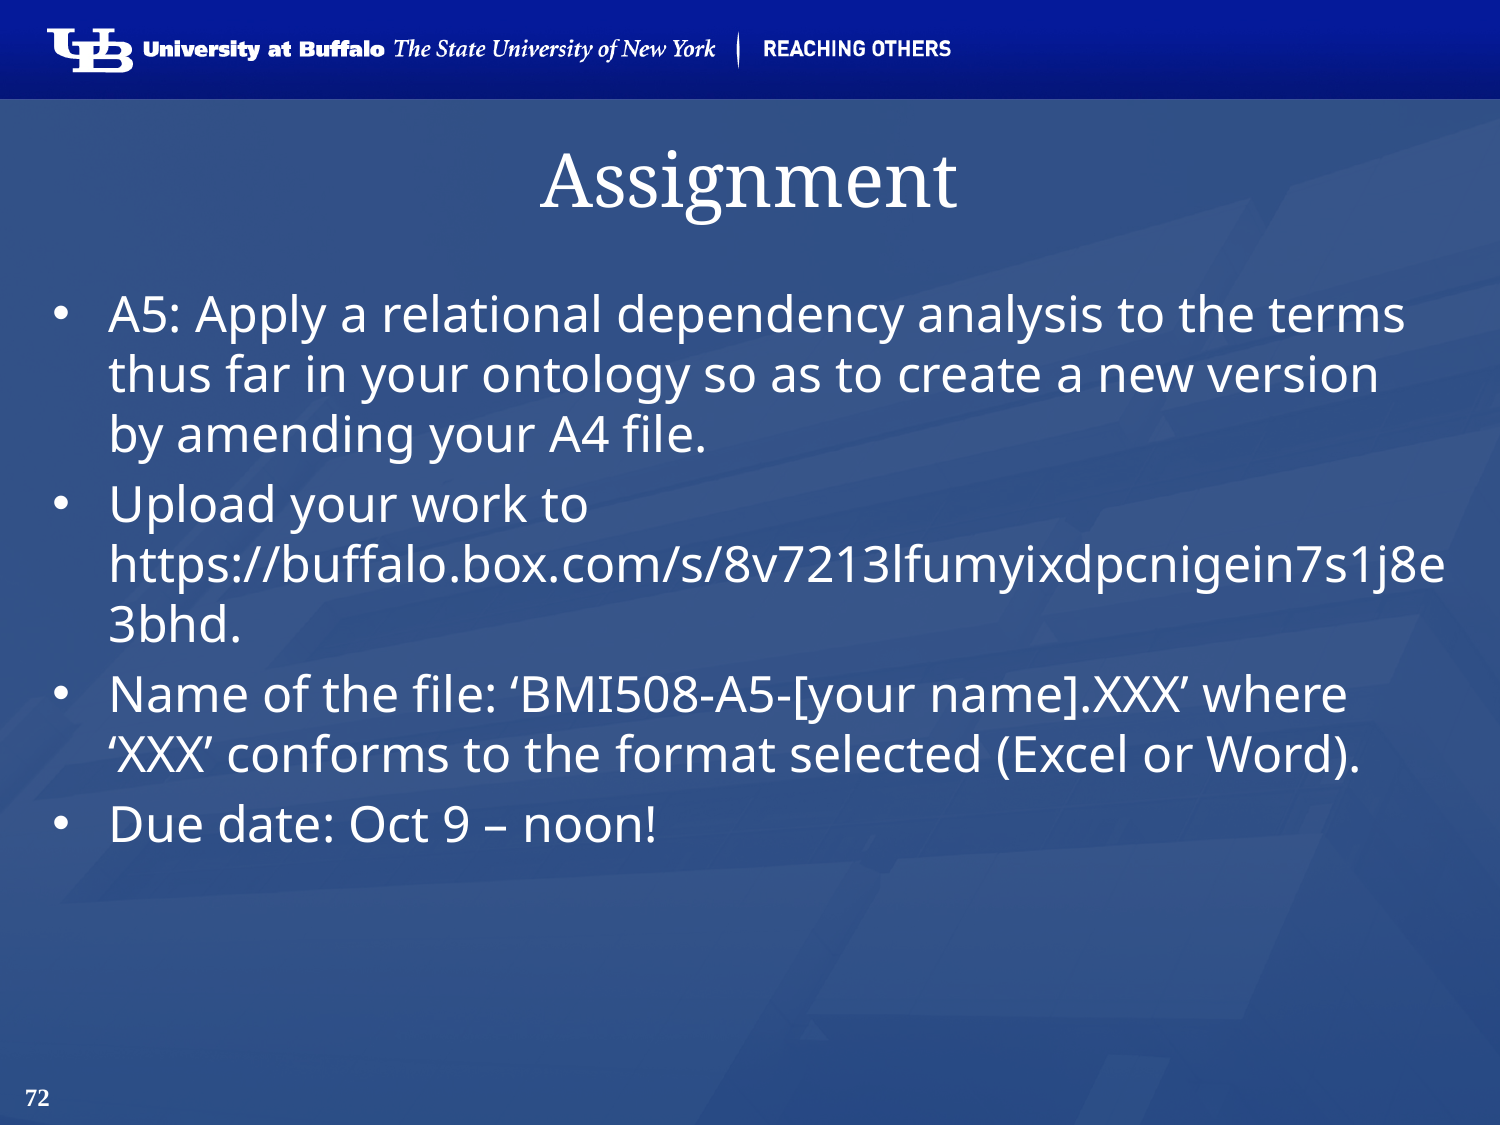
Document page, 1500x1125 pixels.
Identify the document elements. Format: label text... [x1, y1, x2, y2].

list A5: Apply a relational dependency analysis to the terms thus far in your ontology so as to create a new version by amending your A4 file. Upload your work to https://buffalo.box.com/s/8v7213lfumyixdpcnigein7s1j8e3bhd. Name of the file: ‘BMI508-A5-[your name].XXX’ where ‘XXX’ conforms to the format selected (Excel or Word). Due date: Oct 9 – noon! [37, 275, 1463, 1088]
picture [0, 0, 1500, 99]
slide_number 72 [0, 1062, 50, 1112]
title Assignment [37, 125, 1463, 250]
